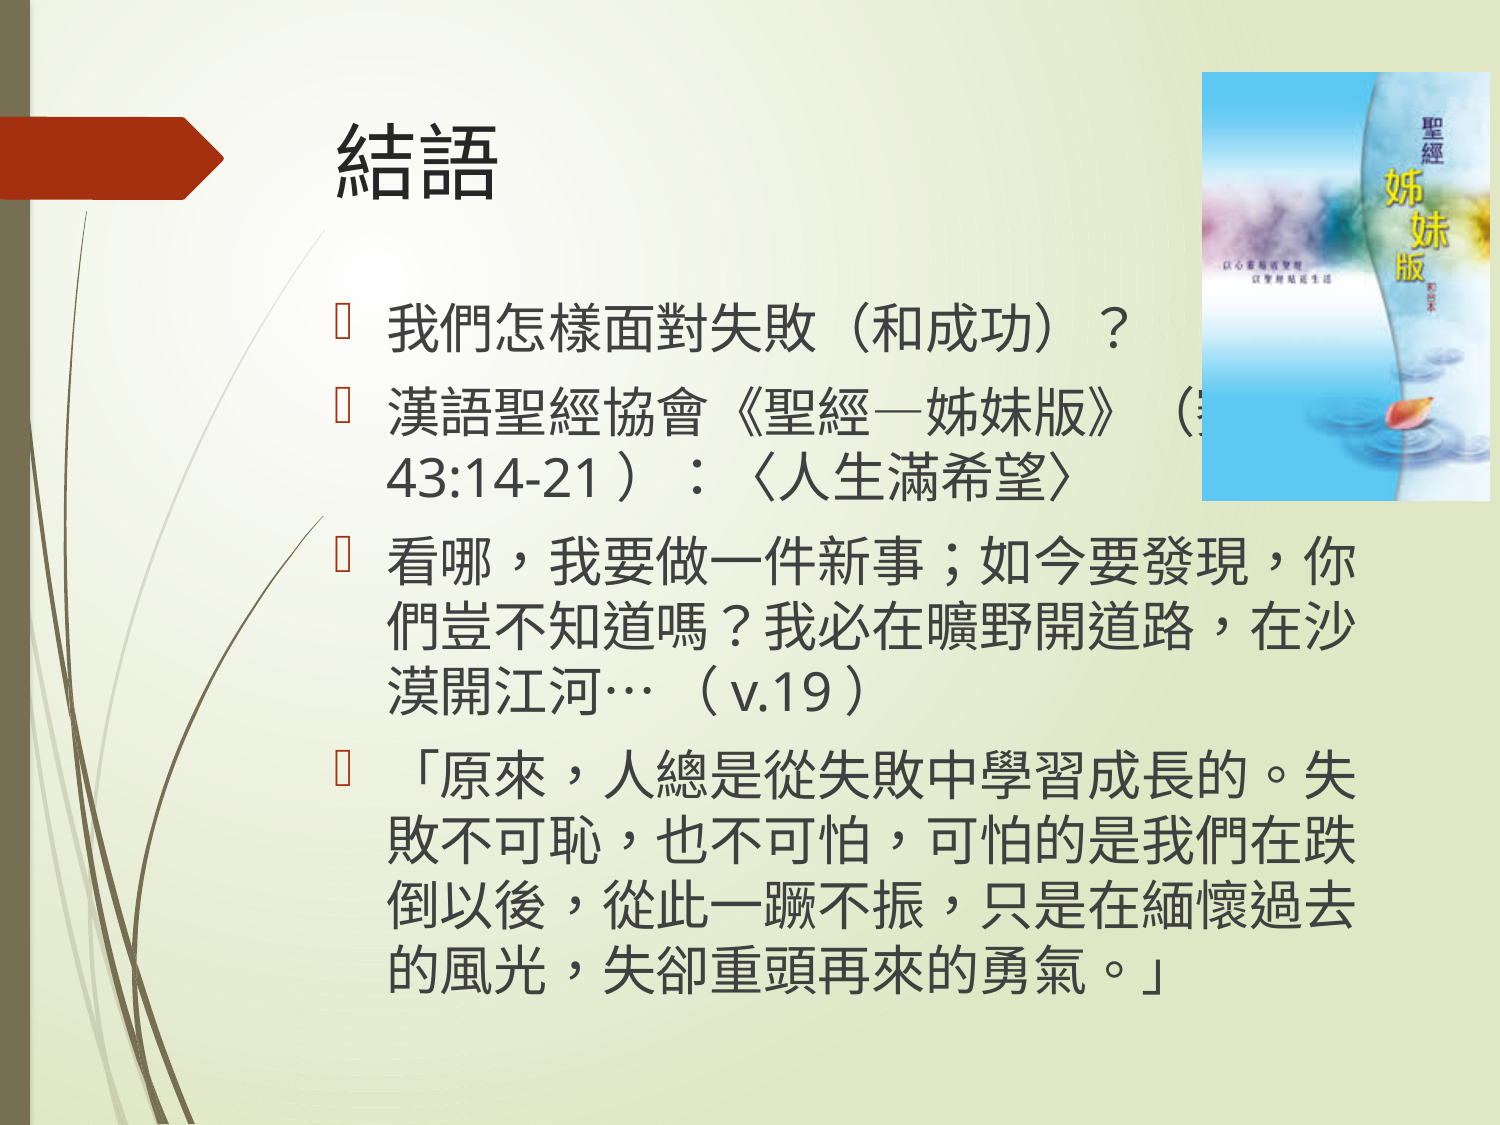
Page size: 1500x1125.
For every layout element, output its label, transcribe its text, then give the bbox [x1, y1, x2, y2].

title 結語 [319, 102, 1197, 286]
picture [1201, 72, 1490, 501]
list 我們怎樣面對失敗（和成功）？ 漢語聖經協會《聖經—姊妹版》（賽43:14-21）：〈人生滿希望〉 看哪，我要做一件新事；如今要發現，你們豈不知道嗎？我必在曠野開道路，在沙漠開江河… （v.19） 「原來，人總是從失敗中學習成長的。失敗不可恥，也不可怕，可怕的是我們在跌倒以後，從此一蹶不振，只是在緬懷過去的風光，失卻重頭再來的勇氣。」 [318, 286, 1400, 1021]
